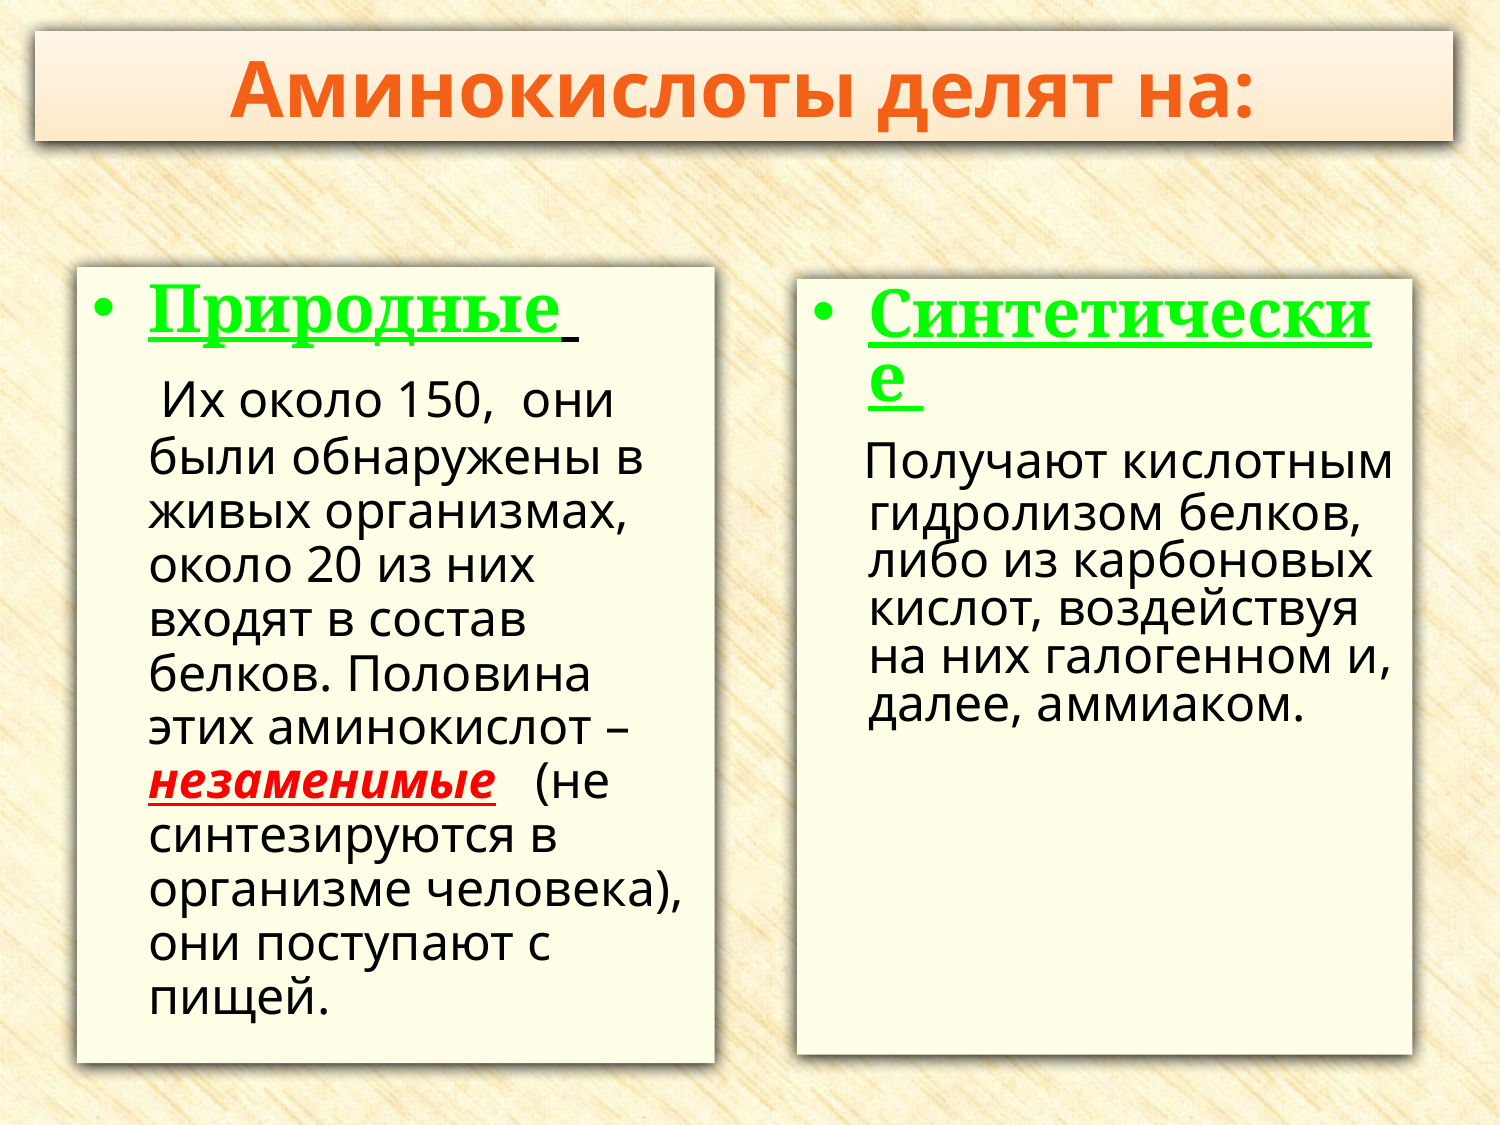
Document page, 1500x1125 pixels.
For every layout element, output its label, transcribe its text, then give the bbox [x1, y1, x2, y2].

list Природные Их около 150, они были обнаружены в живых организмах, около 20 из них входят в состав белков. Половина этих аминокислот –незаменимые (не синтезируются в организме человека), они поступают с пищей. [76, 267, 715, 1064]
list Синтетические Получают кислотным гидролизом белков, либо из карбоновых кислот, воздействуя на них галогенном и, далее, аммиаком. [796, 278, 1413, 1055]
picture [0, 0, 1500, 1125]
title Аминокислоты делят на: [34, 30, 1454, 141]
